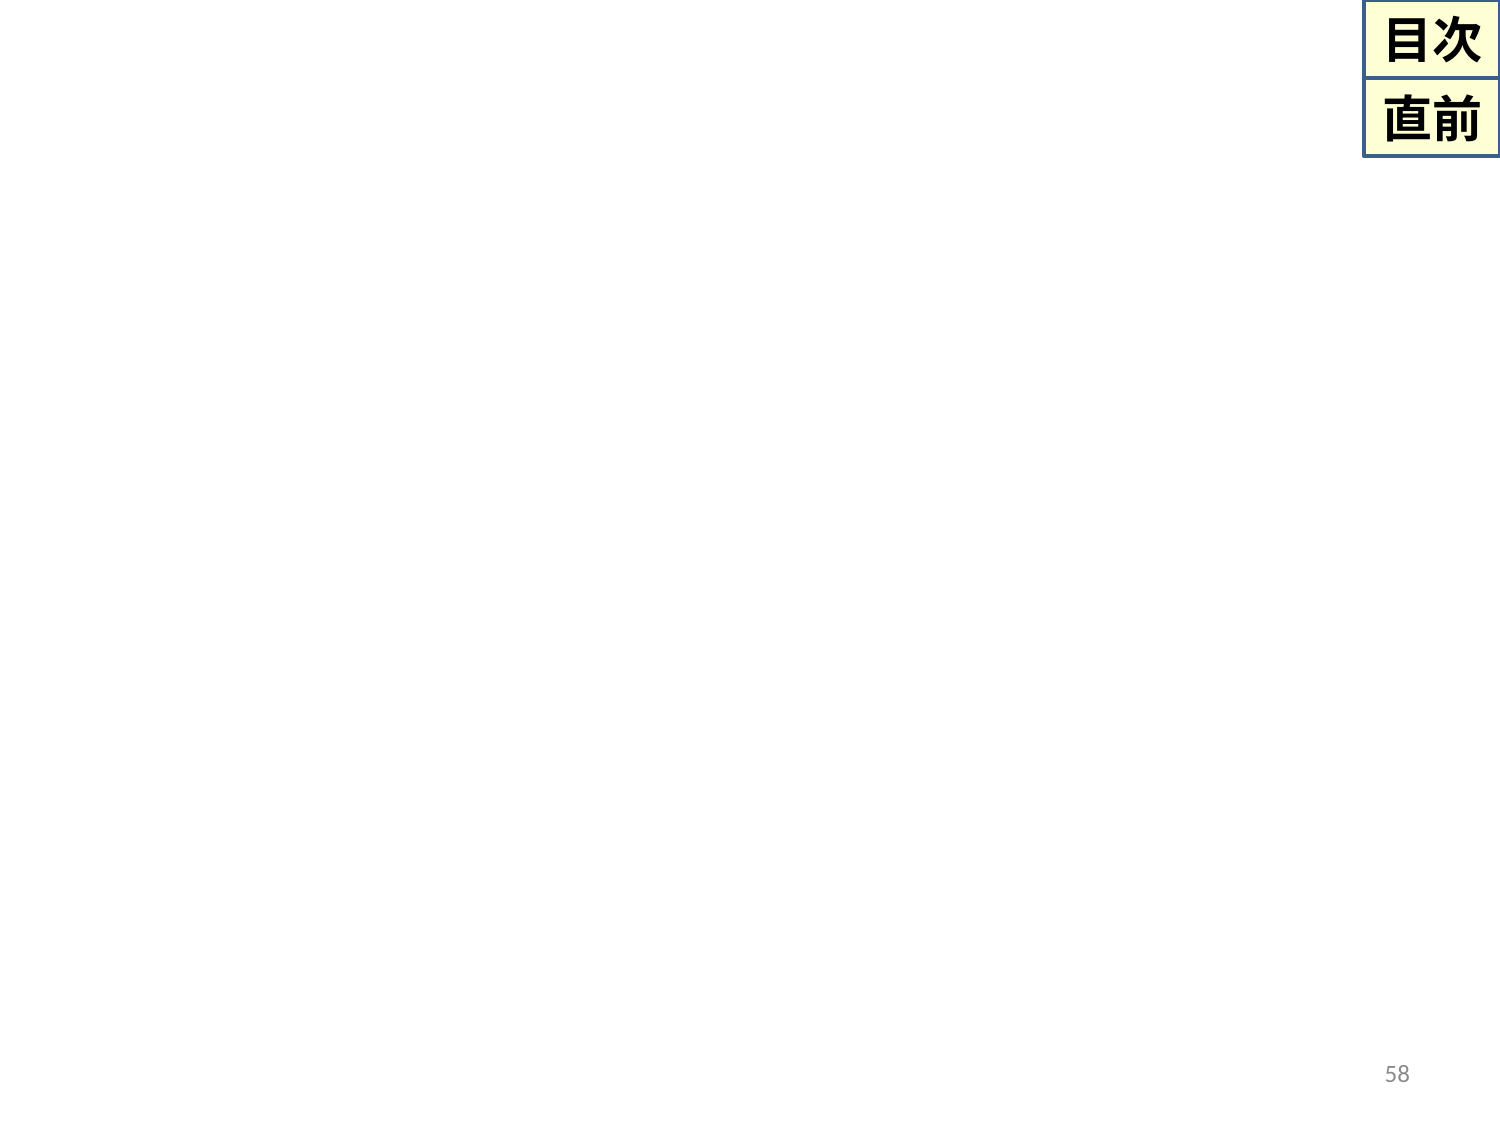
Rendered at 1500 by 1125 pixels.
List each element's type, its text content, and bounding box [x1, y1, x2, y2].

slide_number 58 [1074, 1042, 1425, 1103]
